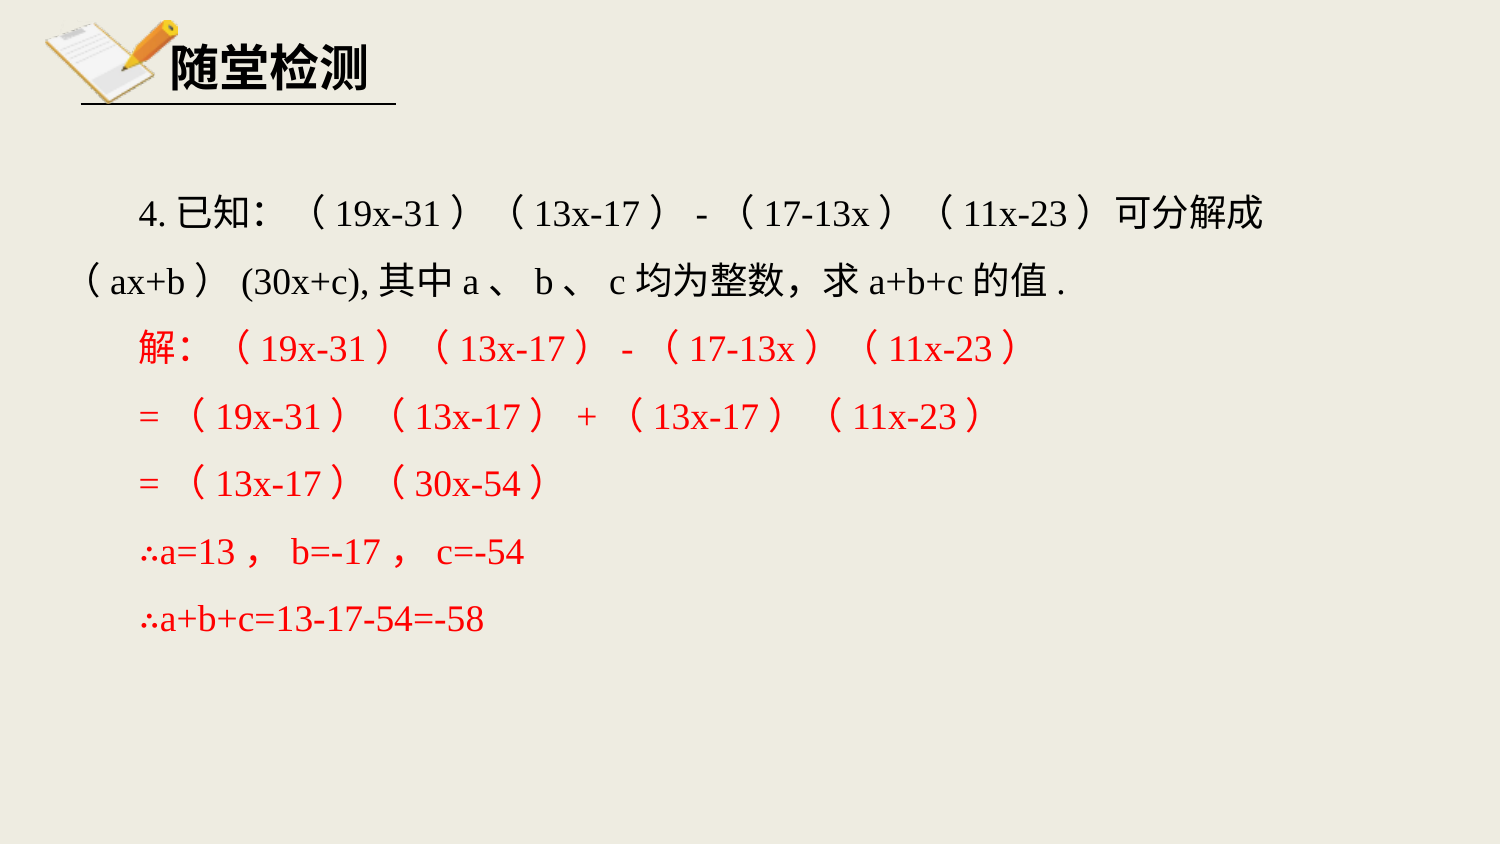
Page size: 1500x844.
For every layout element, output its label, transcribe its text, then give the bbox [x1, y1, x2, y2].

text_box 4.已知：（19x-31）（13x-17）-（17-13x）（11x-23）可分解成（ax+b）(30x+c),其中a、b、c均为整数，求a+b+c的值. 解：（19x-31）（13x-17）-（17-13x）（11x-23） =（19x-31）（13x-17）+（13x-17）（11x-23） =（13x-17）（30x-54） ∴a=13，b=-17，c=-54 ∴a+b+c=13-17-54=-58 [48, 159, 1399, 647]
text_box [44, 19, 396, 105]
